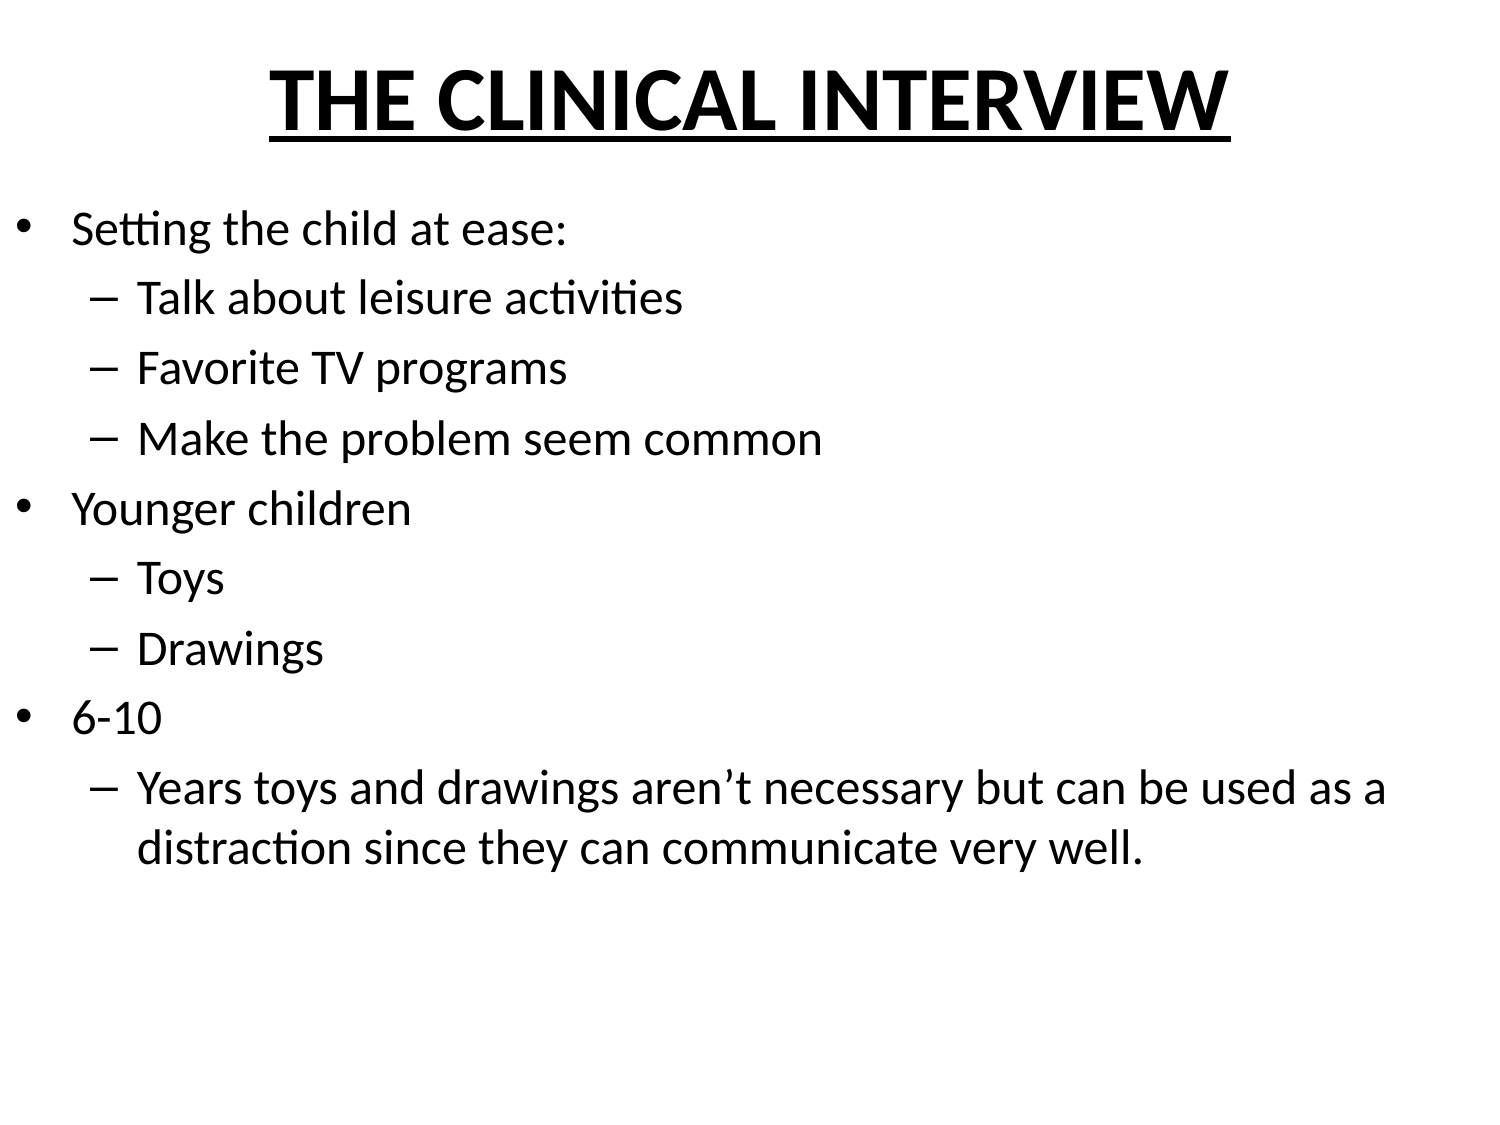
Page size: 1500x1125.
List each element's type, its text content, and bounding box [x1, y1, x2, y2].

title THE CLINICAL INTERVIEW [0, 0, 1500, 187]
list Setting the child at ease: Talk about leisure activities Favorite TV programs Make the problem seem common Younger children Toys Drawings 6-10 Years toys and drawings aren’t necessary but can be used as a distraction since they can communicate very well. [0, 187, 1500, 1125]
